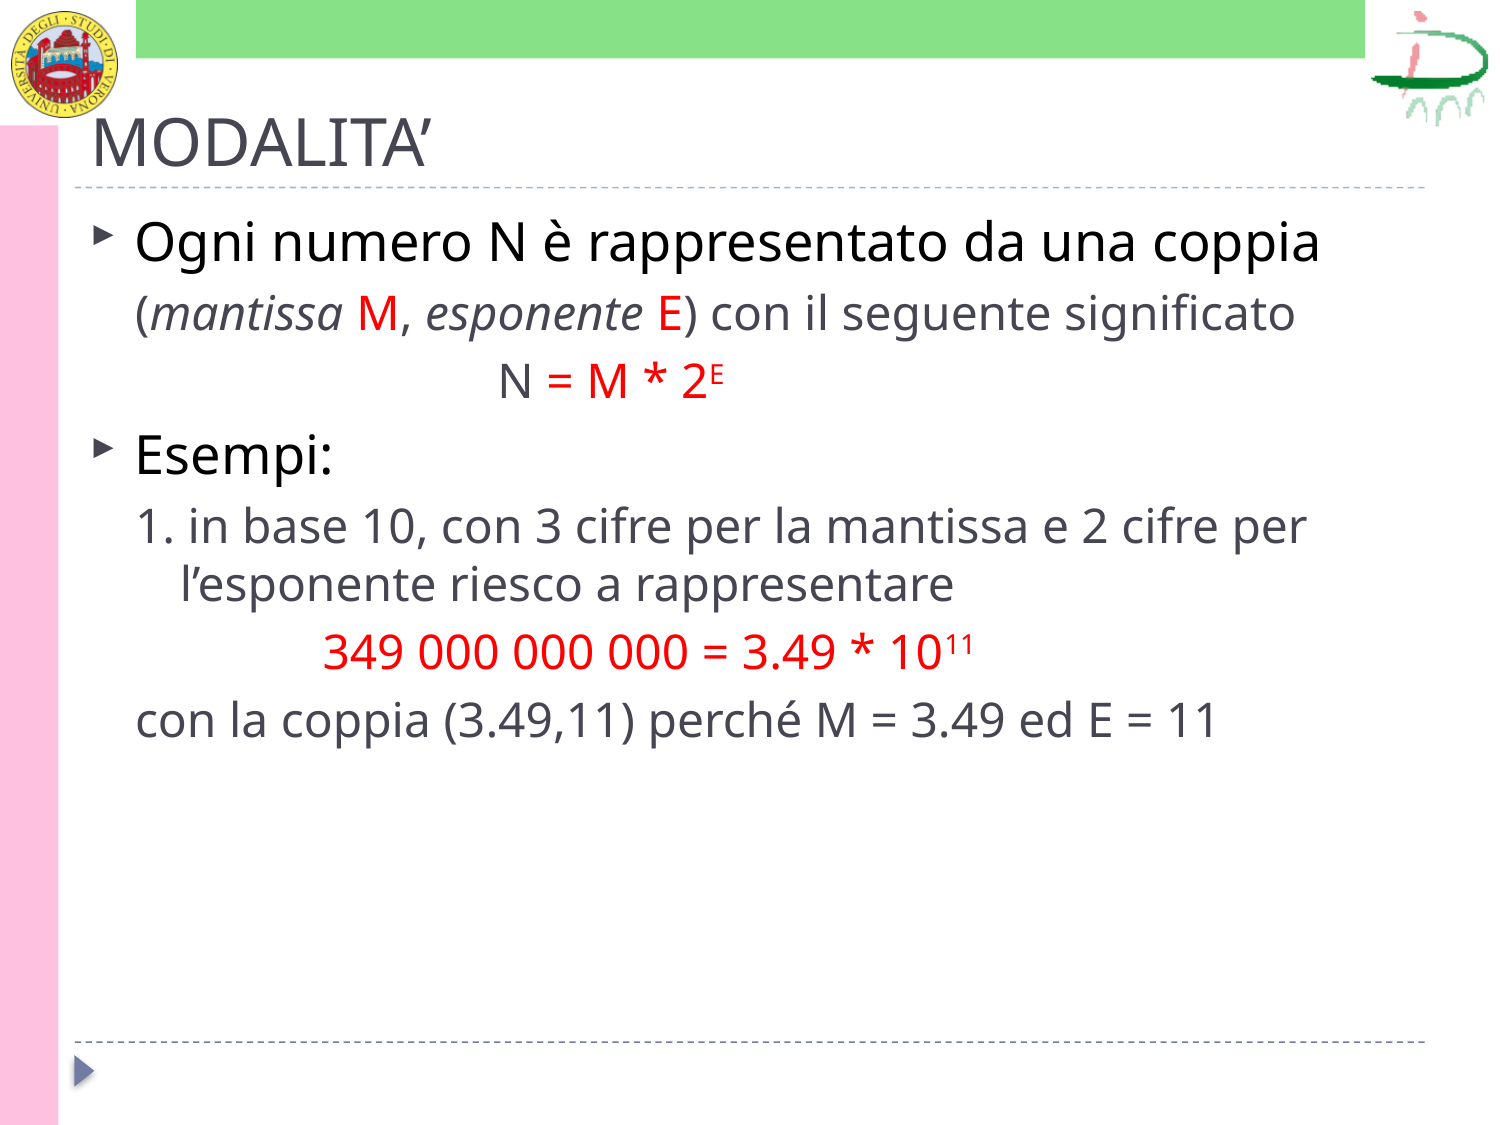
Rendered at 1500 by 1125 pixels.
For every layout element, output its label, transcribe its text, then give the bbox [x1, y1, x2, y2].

list Ogni numero N è rappresentato da una coppia (mantissa M, esponente E) con il seguente significato N = M * 2E Esempi: 1. in base 10, con 3 cifre per la mantissa e 2 cifre per l’esponente riesco a rappresentare 349 000 000 000 = 3.49 * 1011 con la coppia (3.49,11) perché M = 3.49 ed E = 11 [74, 199, 1426, 1011]
title MODALITA’ [74, 81, 1426, 188]
picture [1371, 11, 1489, 129]
picture [11, 11, 118, 118]
